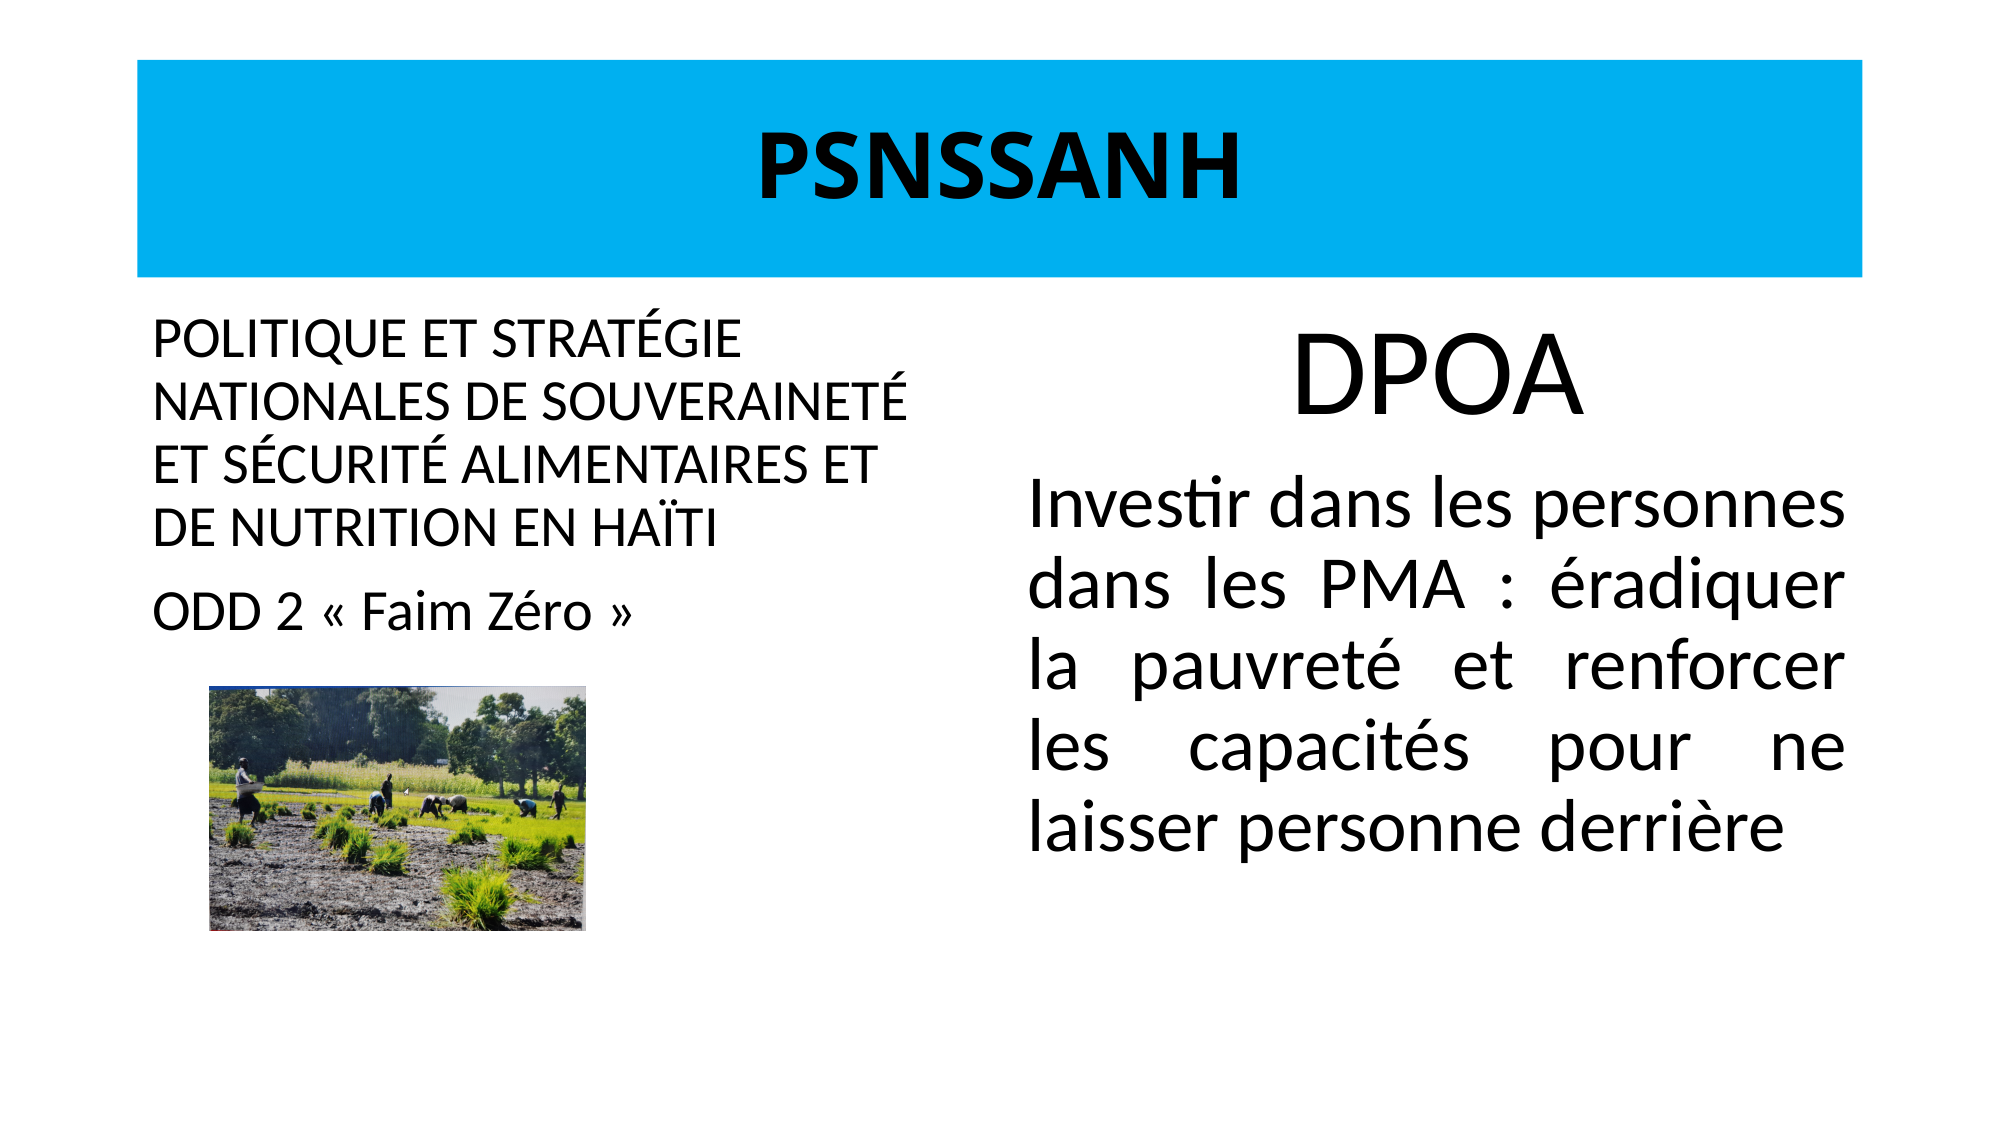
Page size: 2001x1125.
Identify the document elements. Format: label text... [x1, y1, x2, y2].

title PSNSSANH [137, 59, 1863, 278]
list DPOA Investir dans les personnes dans les PMA : éradiquer la pauvreté et renforcer les capacités pour ne laisser personne derrière [1012, 299, 1863, 1014]
picture [209, 686, 586, 931]
list POLITIQUE ET STRATÉGIE NATIONALES DE SOUVERAINETÉ ET SÉCURITÉ ALIMENTAIRES ET DE NUTRITION EN HAÏTI ODD 2 « Faim Zéro » [137, 299, 943, 1014]
